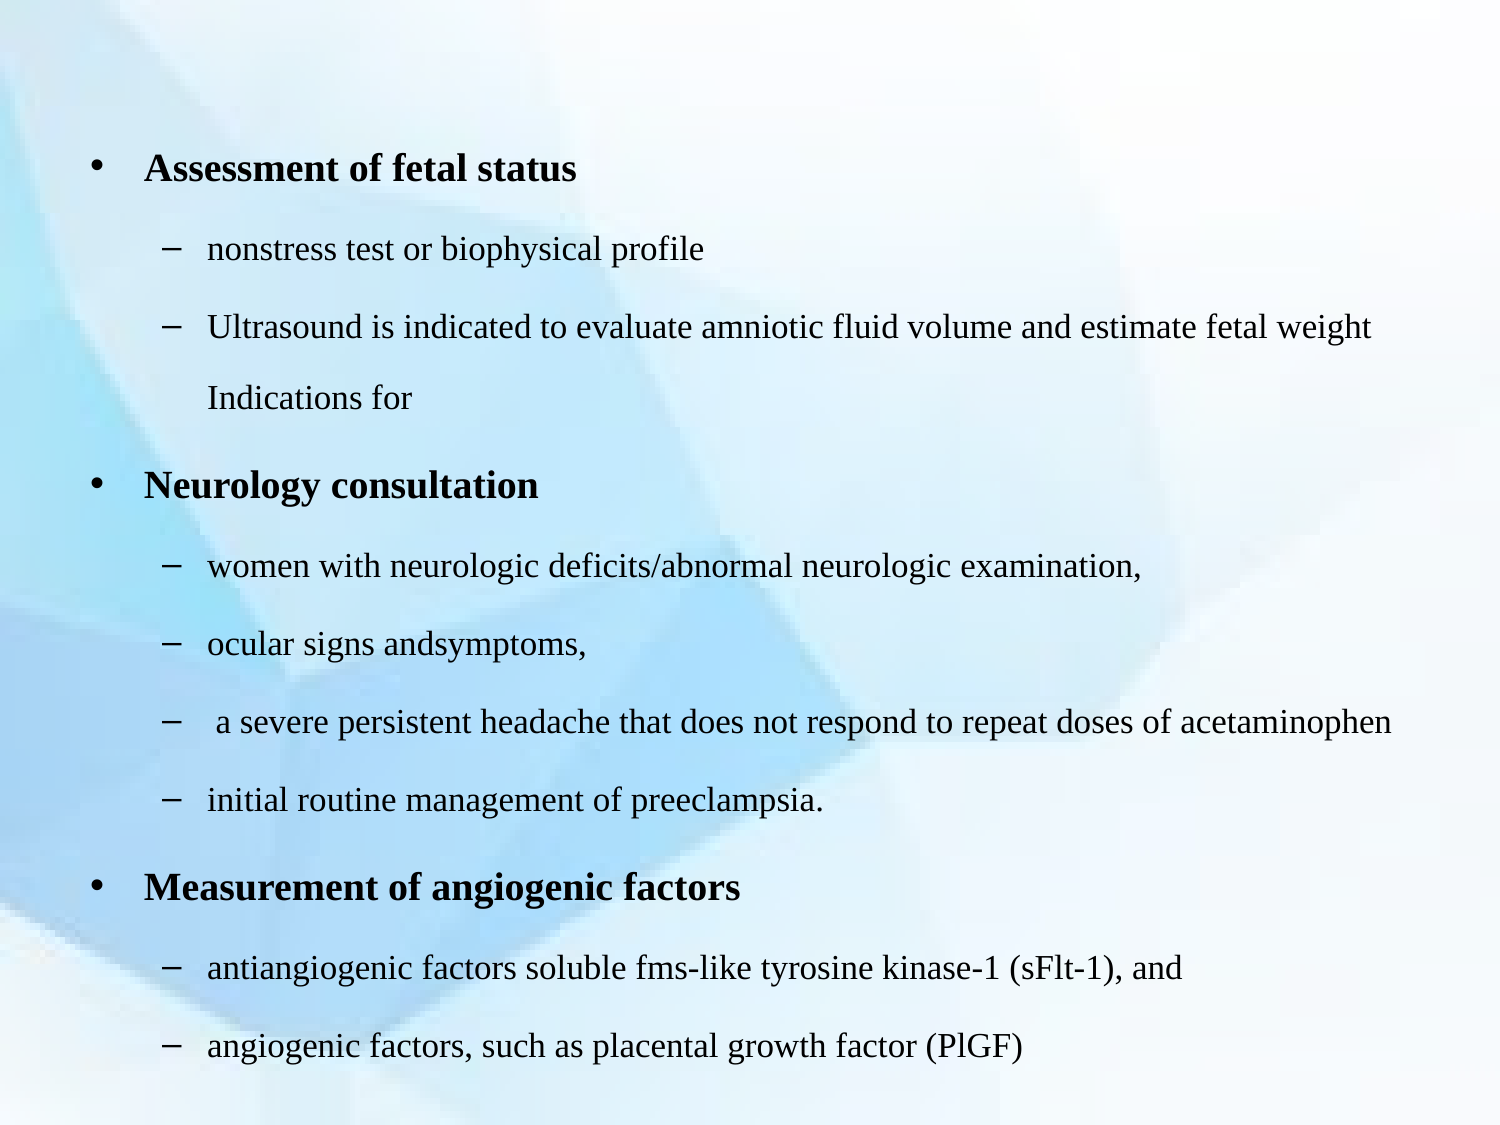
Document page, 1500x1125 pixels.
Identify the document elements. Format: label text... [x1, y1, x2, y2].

list Assessment of fetal status nonstress test or biophysical profile Ultrasound is indicated to evaluate amniotic fluid volume and estimate fetal weight Indications for Neurology consultation women with neurologic deficits/abnormal neurologic examination, ocular signs andsymptoms, a severe persistent headache that does not respond to repeat doses of acetaminophen initial routine management of preeclampsia. Measurement of angiogenic factors antiangiogenic factors soluble fms-like tyrosine kinase-1 (sFlt-1), and angiogenic factors, such as placental growth factor (PlGF) [75, 99, 1425, 1125]
